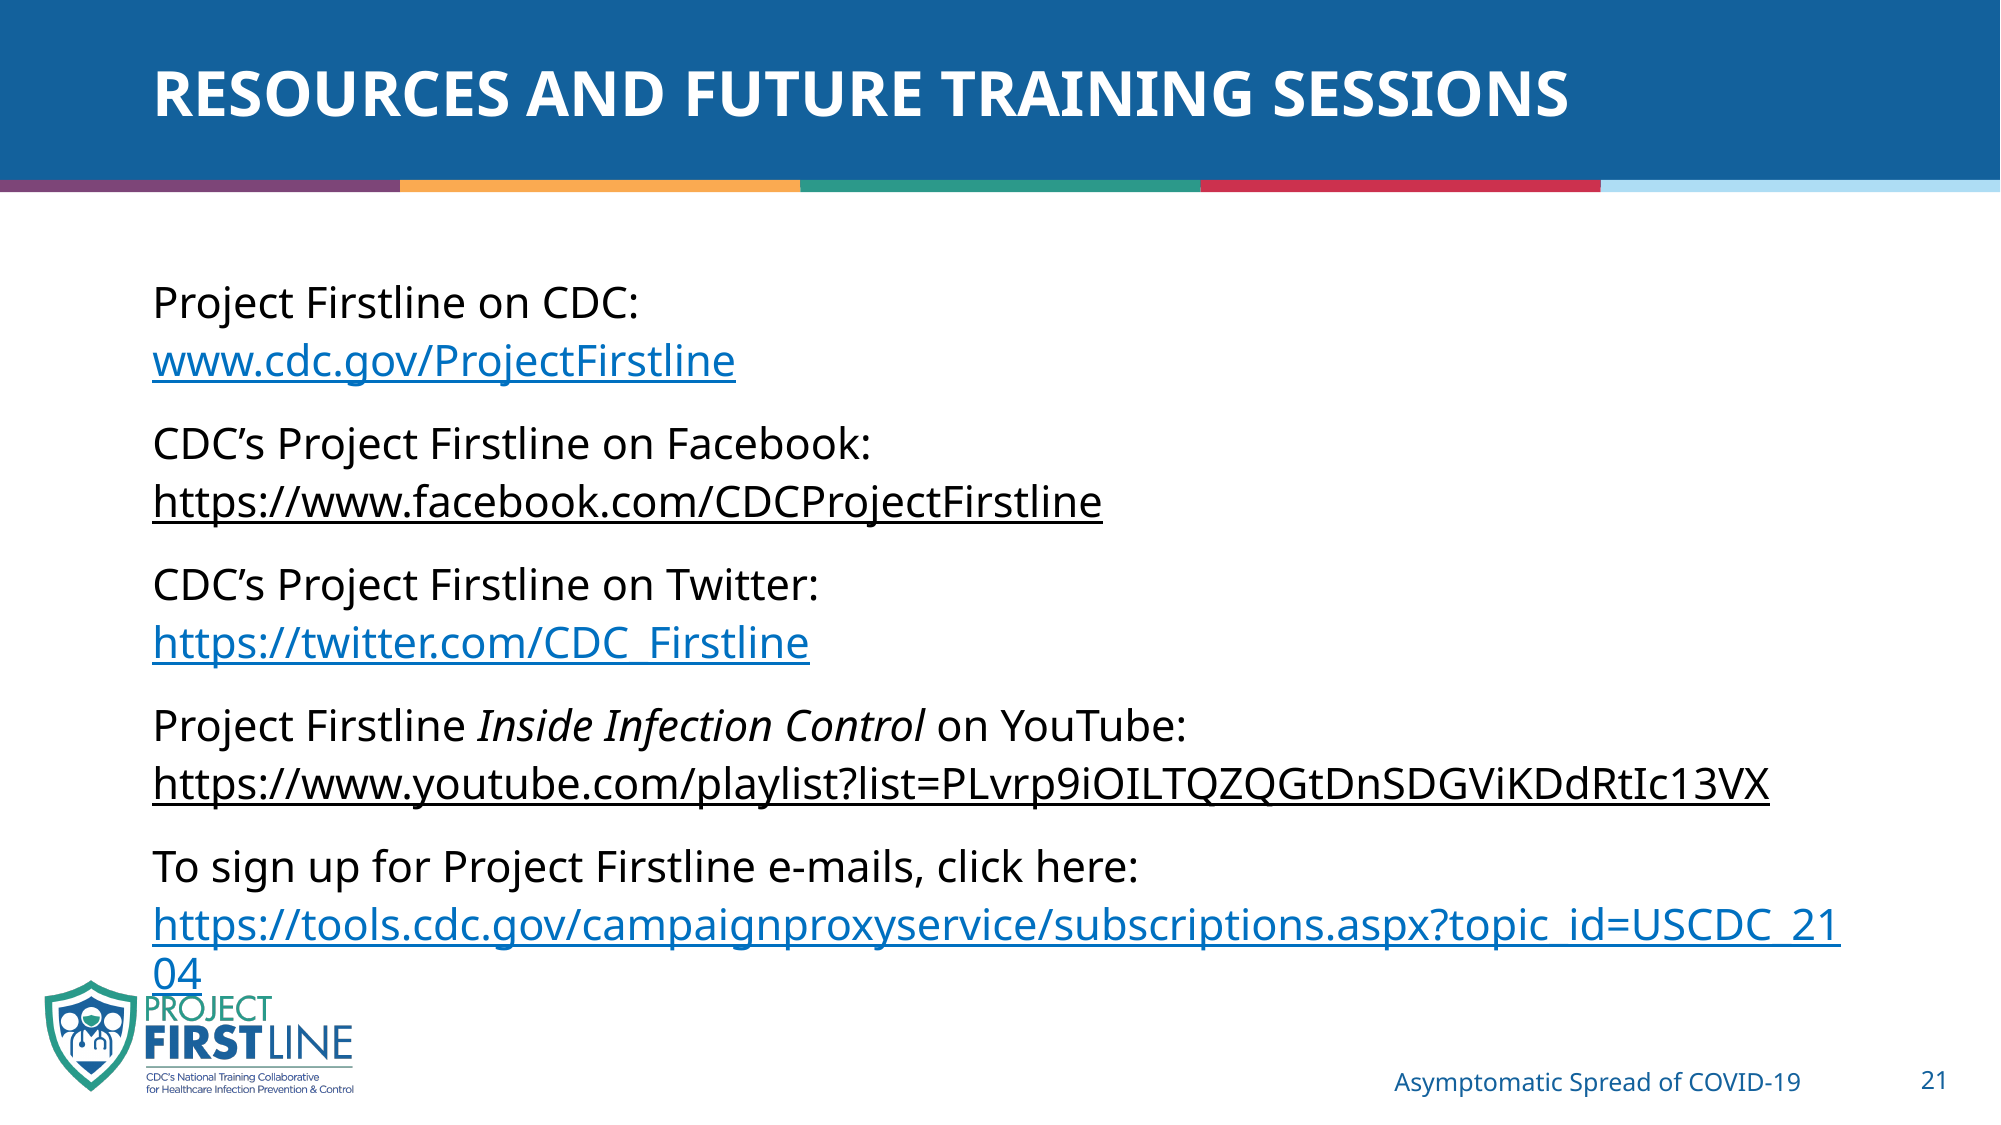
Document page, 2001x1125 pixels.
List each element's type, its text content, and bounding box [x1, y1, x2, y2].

title Resources and Future Training sessions [137, 39, 1863, 155]
footer Asymptomatic Spread of COVID-19 [767, 1051, 1817, 1112]
slide_number 21 [1862, 1051, 1965, 1112]
list Project Firstline on CDC: www.cdc.gov/ProjectFirstline CDC’s Project Firstline on Facebook: https://www.facebook.com/CDCProjectFirstline CDC’s Project Firstline on Twitter: https://twitter.com/CDC_Firstline Project Firstline Inside Infection Control on YouTube: https://www.youtube.com/playlist?list=PLvrp9iOILTQZQGtDnSDGViKDdRtIc13VX To sign up for Project Firstline e-mails, click here: https://tools.cdc.gov/campaignproxyservice/subscriptions.aspx?topic_id=USCDC_2104 [137, 262, 1863, 971]
picture [23, 970, 374, 1103]
